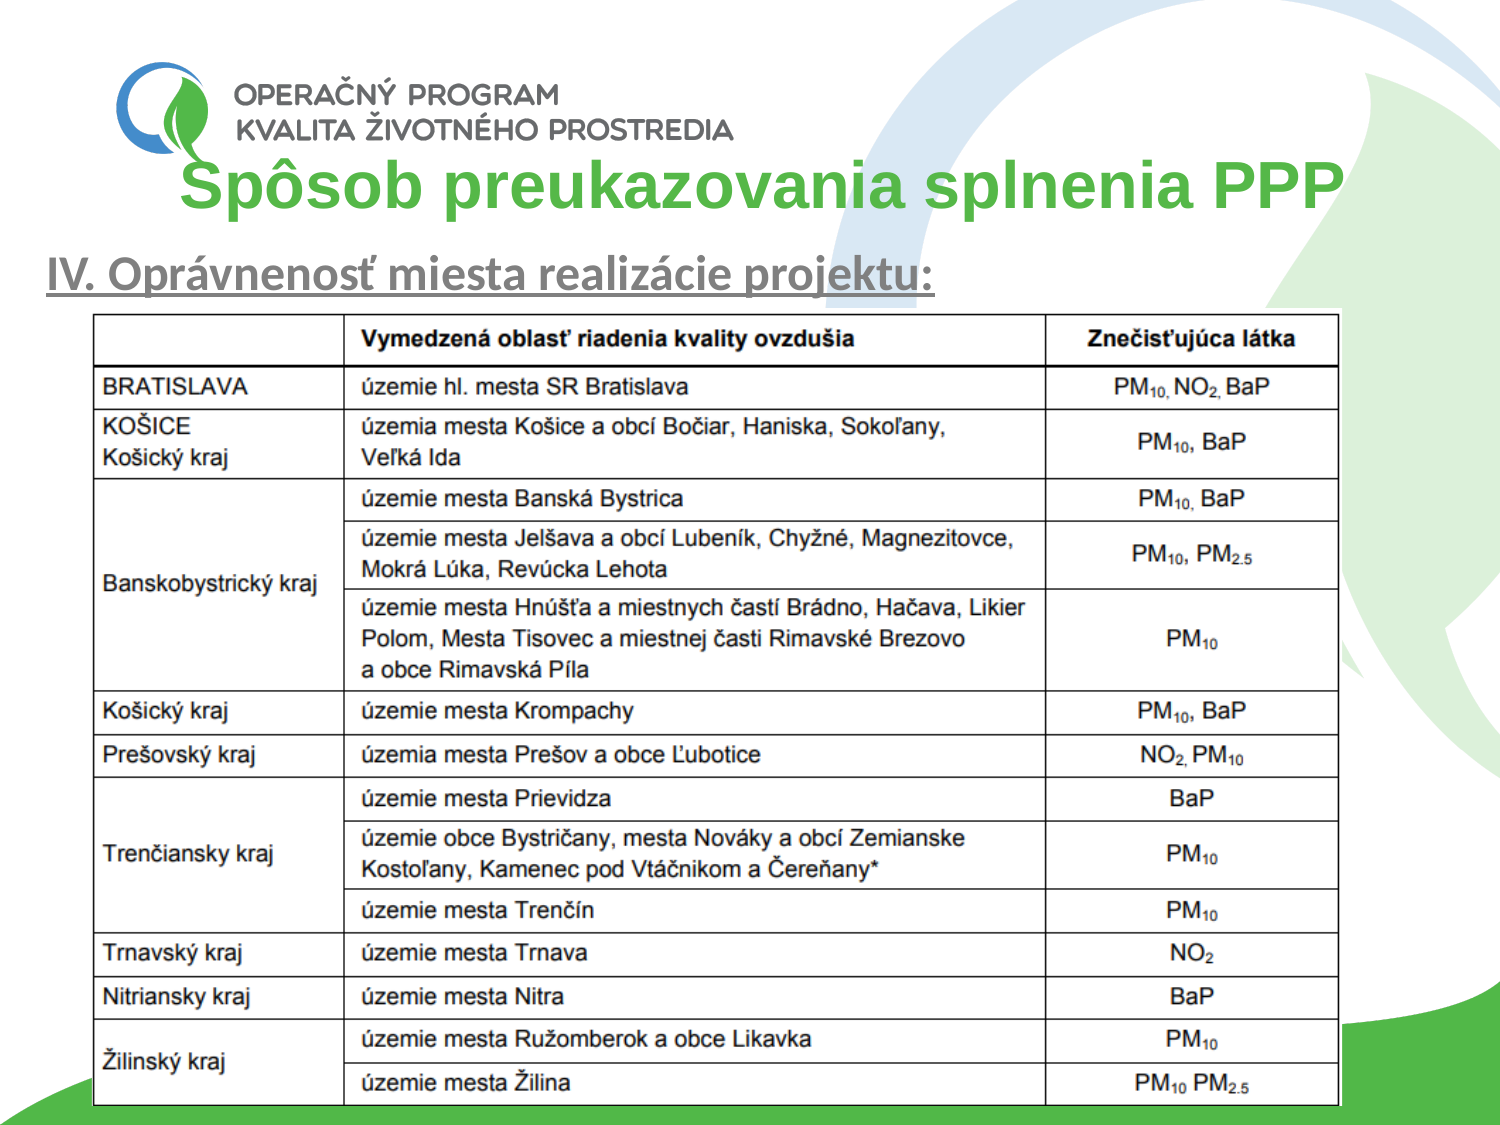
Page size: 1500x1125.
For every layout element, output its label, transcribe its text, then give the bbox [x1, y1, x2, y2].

title Spôsob preukazovania splnenia PPP [91, 114, 1435, 232]
text_box IV. Oprávnenosť miesta realizácie projektu: [31, 232, 1478, 308]
picture [0, 0, 1500, 1125]
